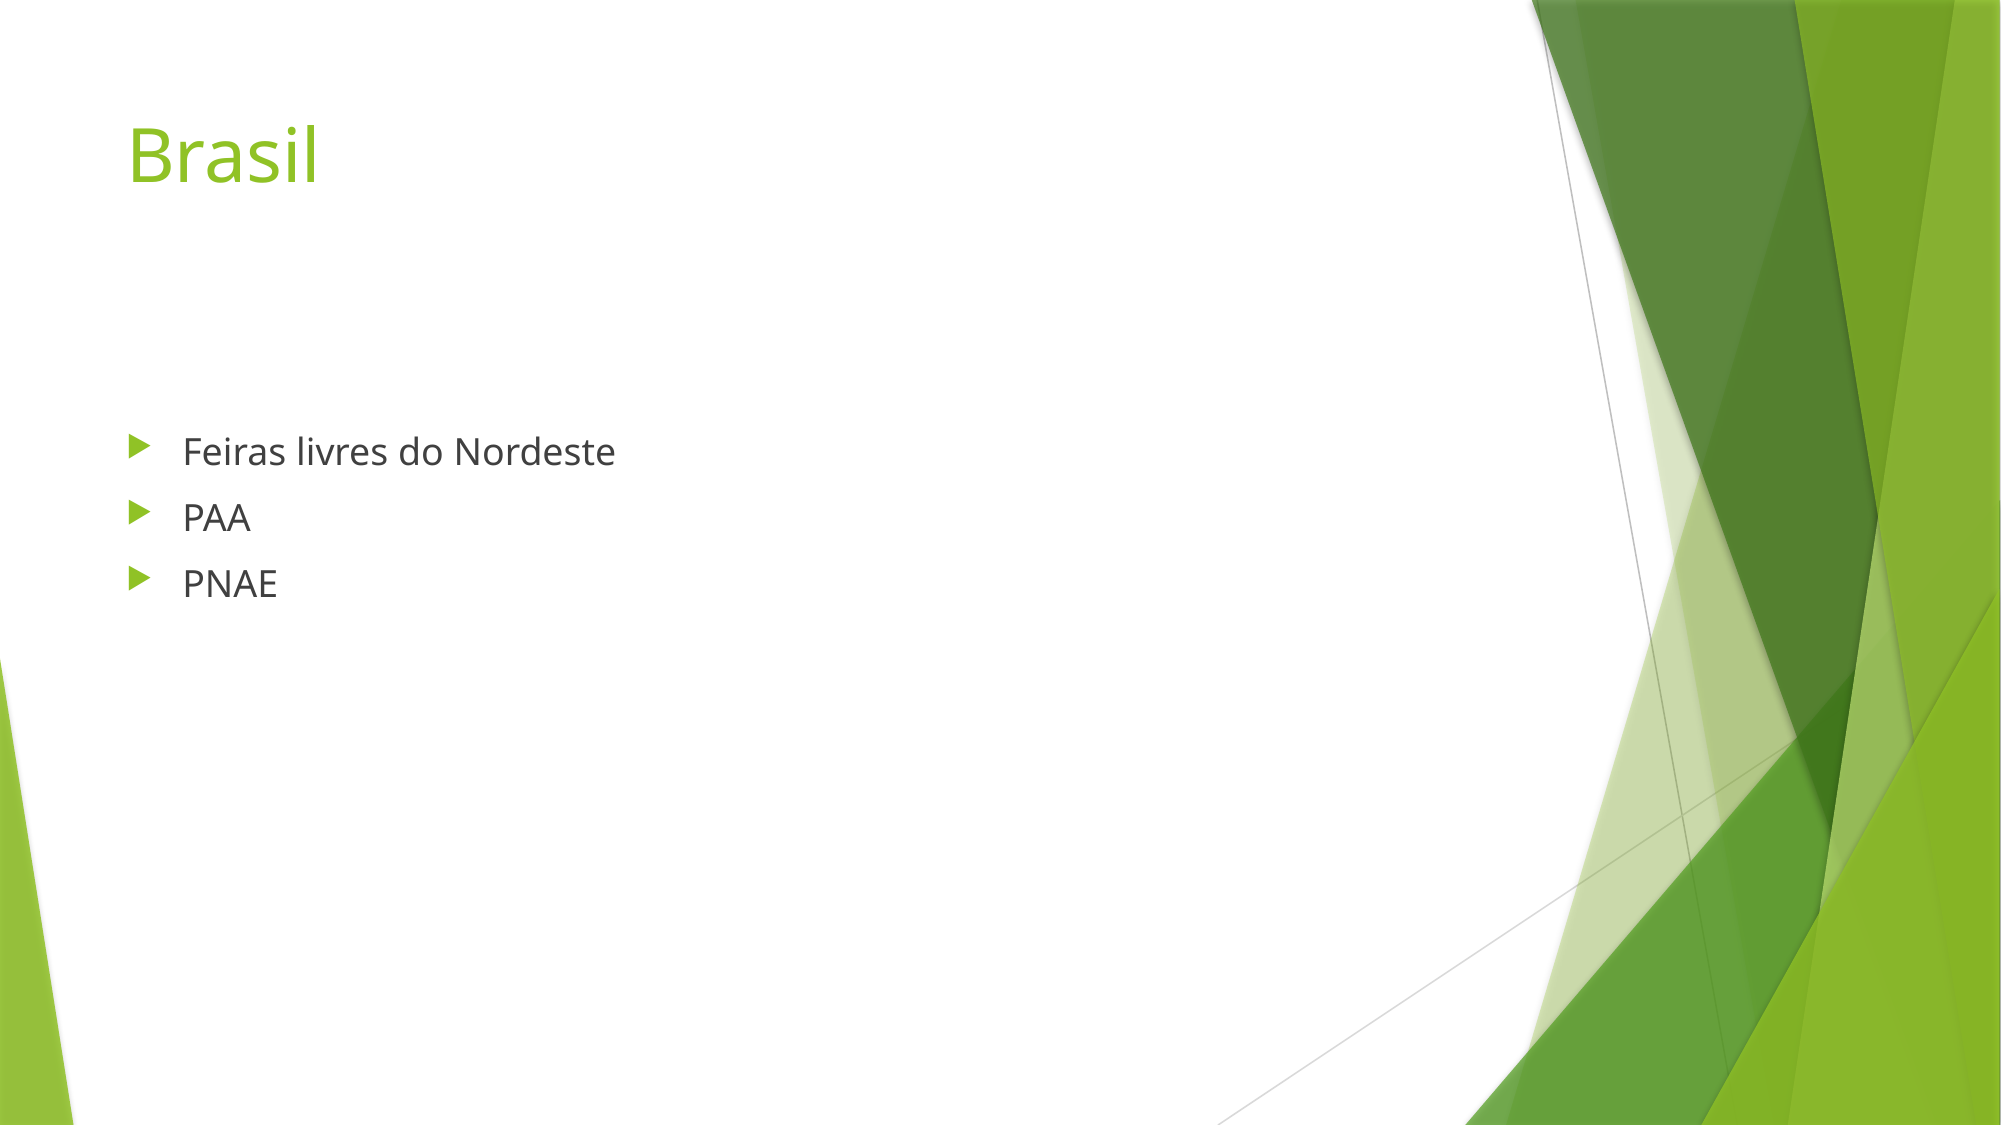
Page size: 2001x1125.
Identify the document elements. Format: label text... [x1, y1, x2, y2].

title Brasil [111, 99, 1522, 317]
list Feiras livres do Nordeste PAA PNAE [111, 354, 1522, 992]
